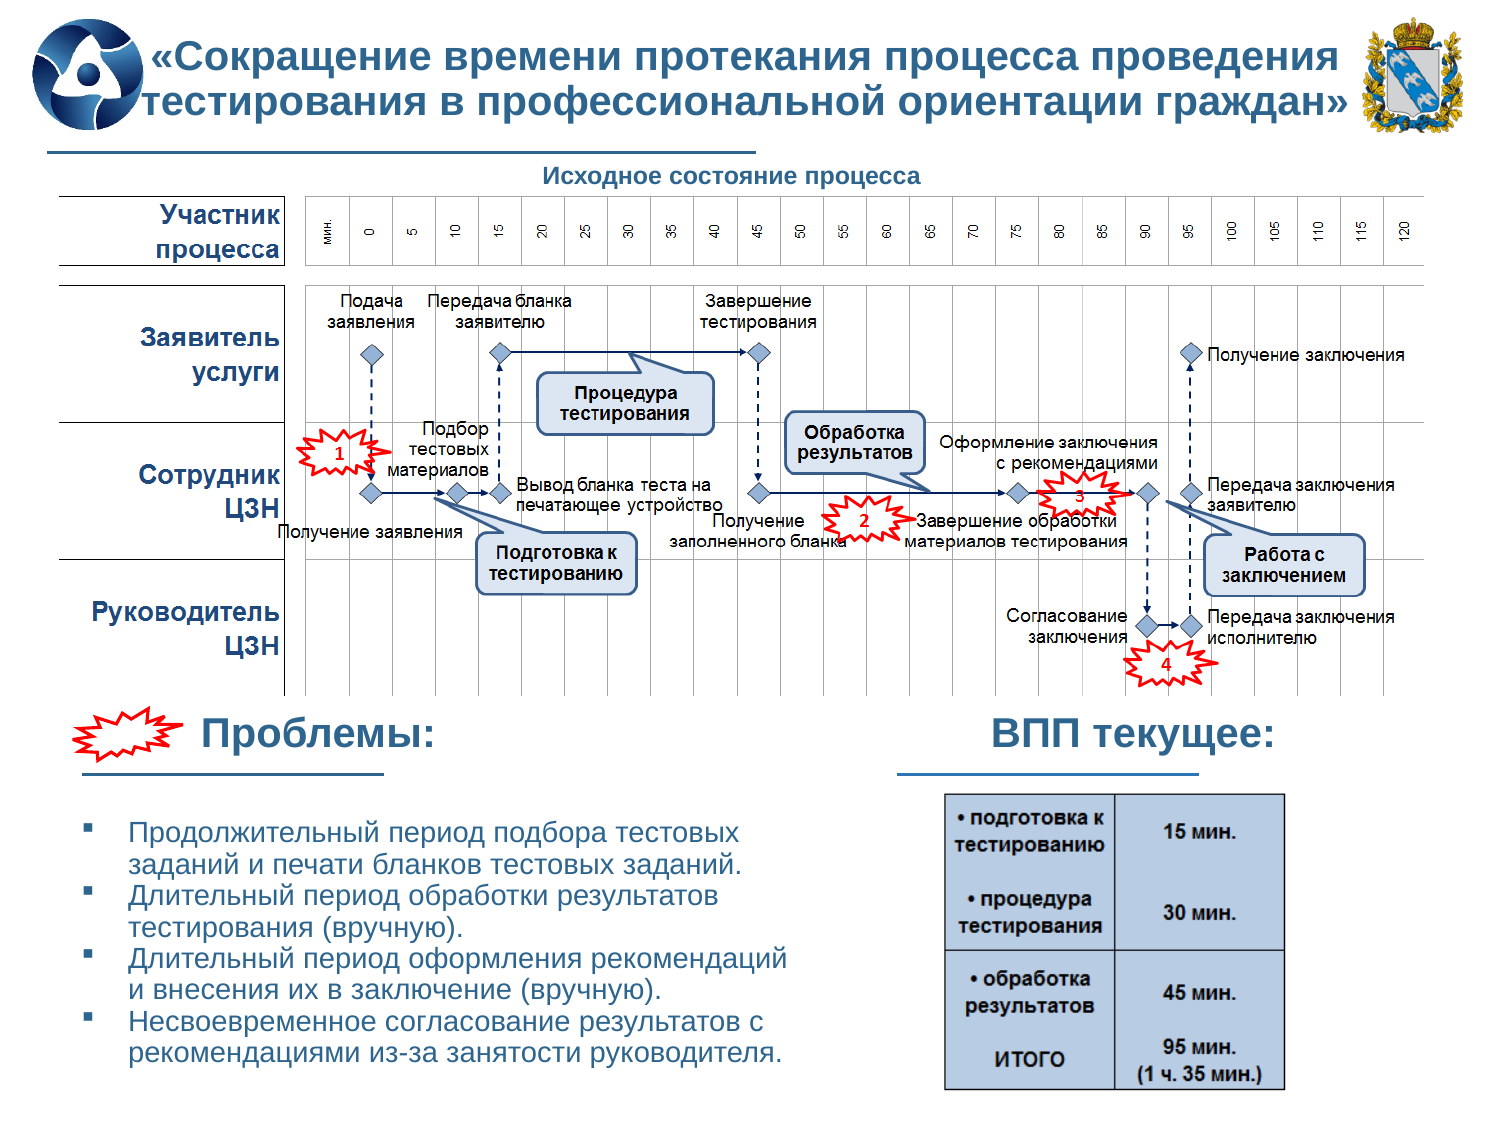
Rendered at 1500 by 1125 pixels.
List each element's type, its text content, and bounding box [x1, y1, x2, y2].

picture [1362, 17, 1463, 133]
text_box «Сокращение времени протекания процесса проведения тестирования в профессиональной ориентации граждан» [127, 26, 1362, 133]
text_box Исходное состояние процесса [70, 156, 1395, 196]
text_box Проблемы: [123, 704, 514, 765]
slide_number [1059, 1042, 1397, 1103]
picture [938, 786, 1293, 1098]
text_box ВПП текущее: [938, 704, 1329, 765]
text_box Продолжительный период подбора тестовых заданий и печати бланков тестовых заданий. Длительный период обработки результатов тестирования (вручную). Длительный период оформления рекомендаций и внесения их в заключение (вручную). Несвоевременное согласование результатов с рекомендациями из-за занятости руководителя. [81, 810, 809, 1077]
text_box [72, 706, 184, 763]
picture [32, 17, 146, 132]
picture [59, 196, 1424, 696]
